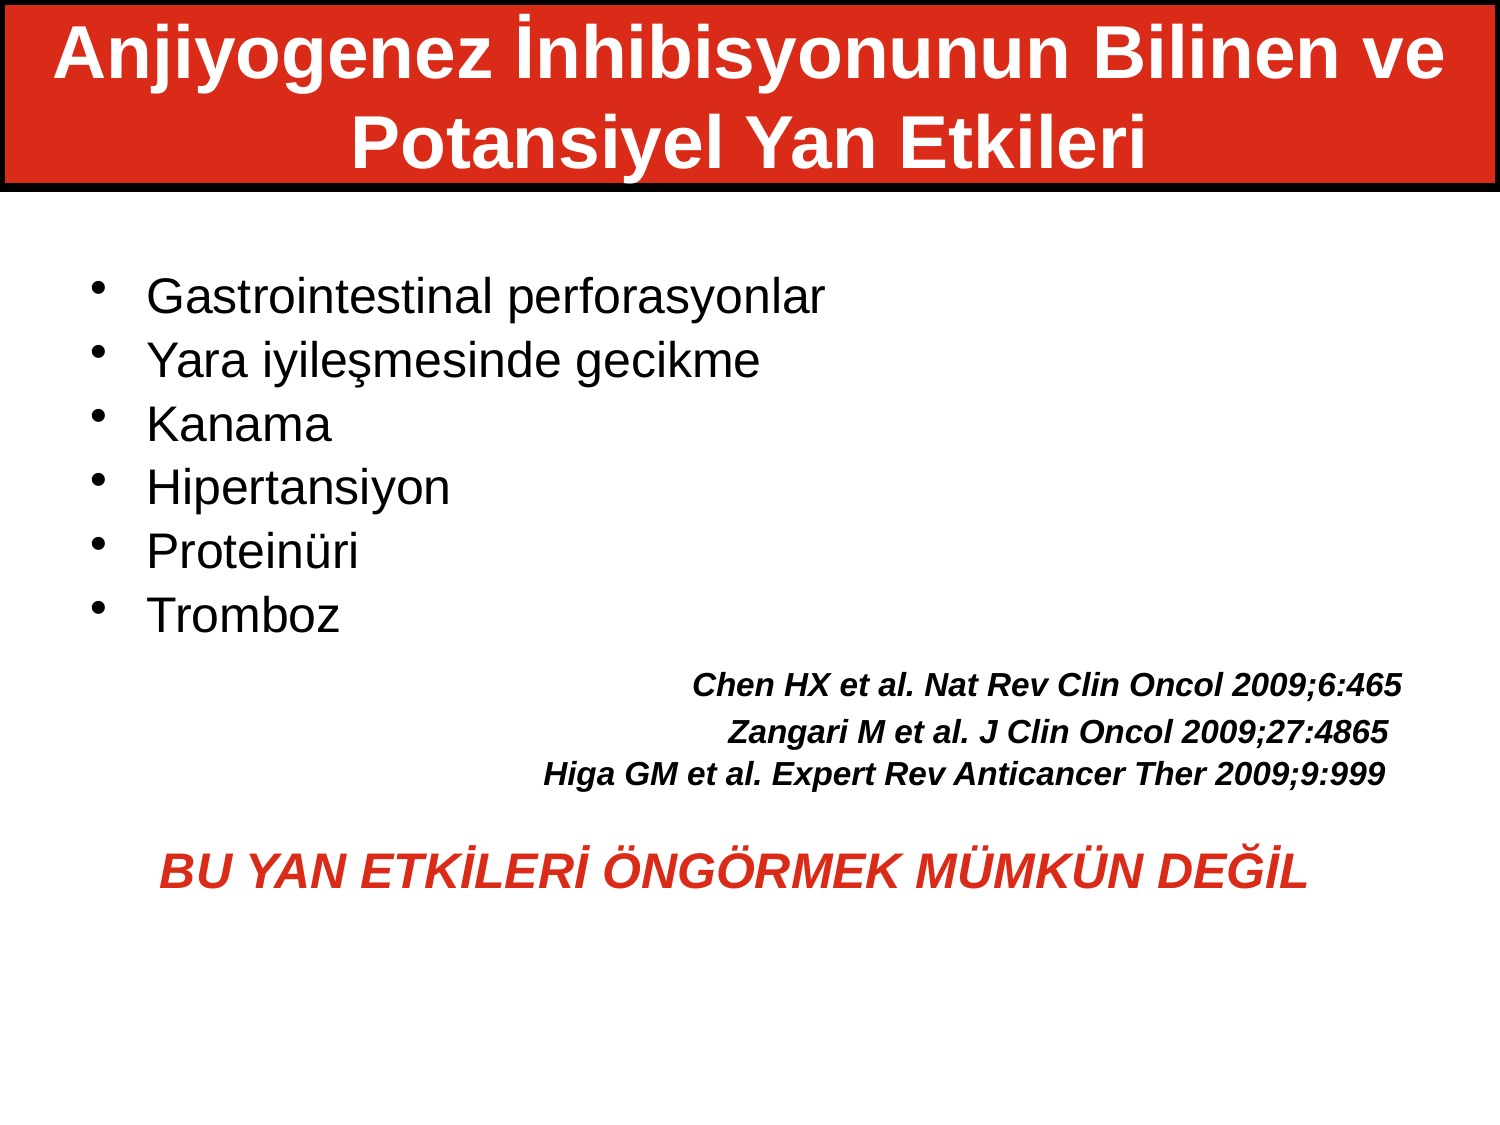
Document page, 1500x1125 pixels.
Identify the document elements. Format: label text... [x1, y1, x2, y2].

title Anjiyogenez İnhibisyonunun Bilinen ve Potansiyel Yan Etkileri [0, 0, 1500, 188]
list Gastrointestinal perforasyonlar Yara iyileşmesinde gecikme Kanama Hipertansiyon Proteinüri Tromboz Chen HX et al. Nat Rev Clin Oncol 2009;6:465 Zangari M et al. J Clin Oncol 2009;27:4865 Higa GM et al. Expert Rev Anticancer Ther 2009;9:999 BU YAN ETKİLERİ ÖNGÖRMEK MÜMKÜN DEĞİL [74, 262, 1426, 1006]
